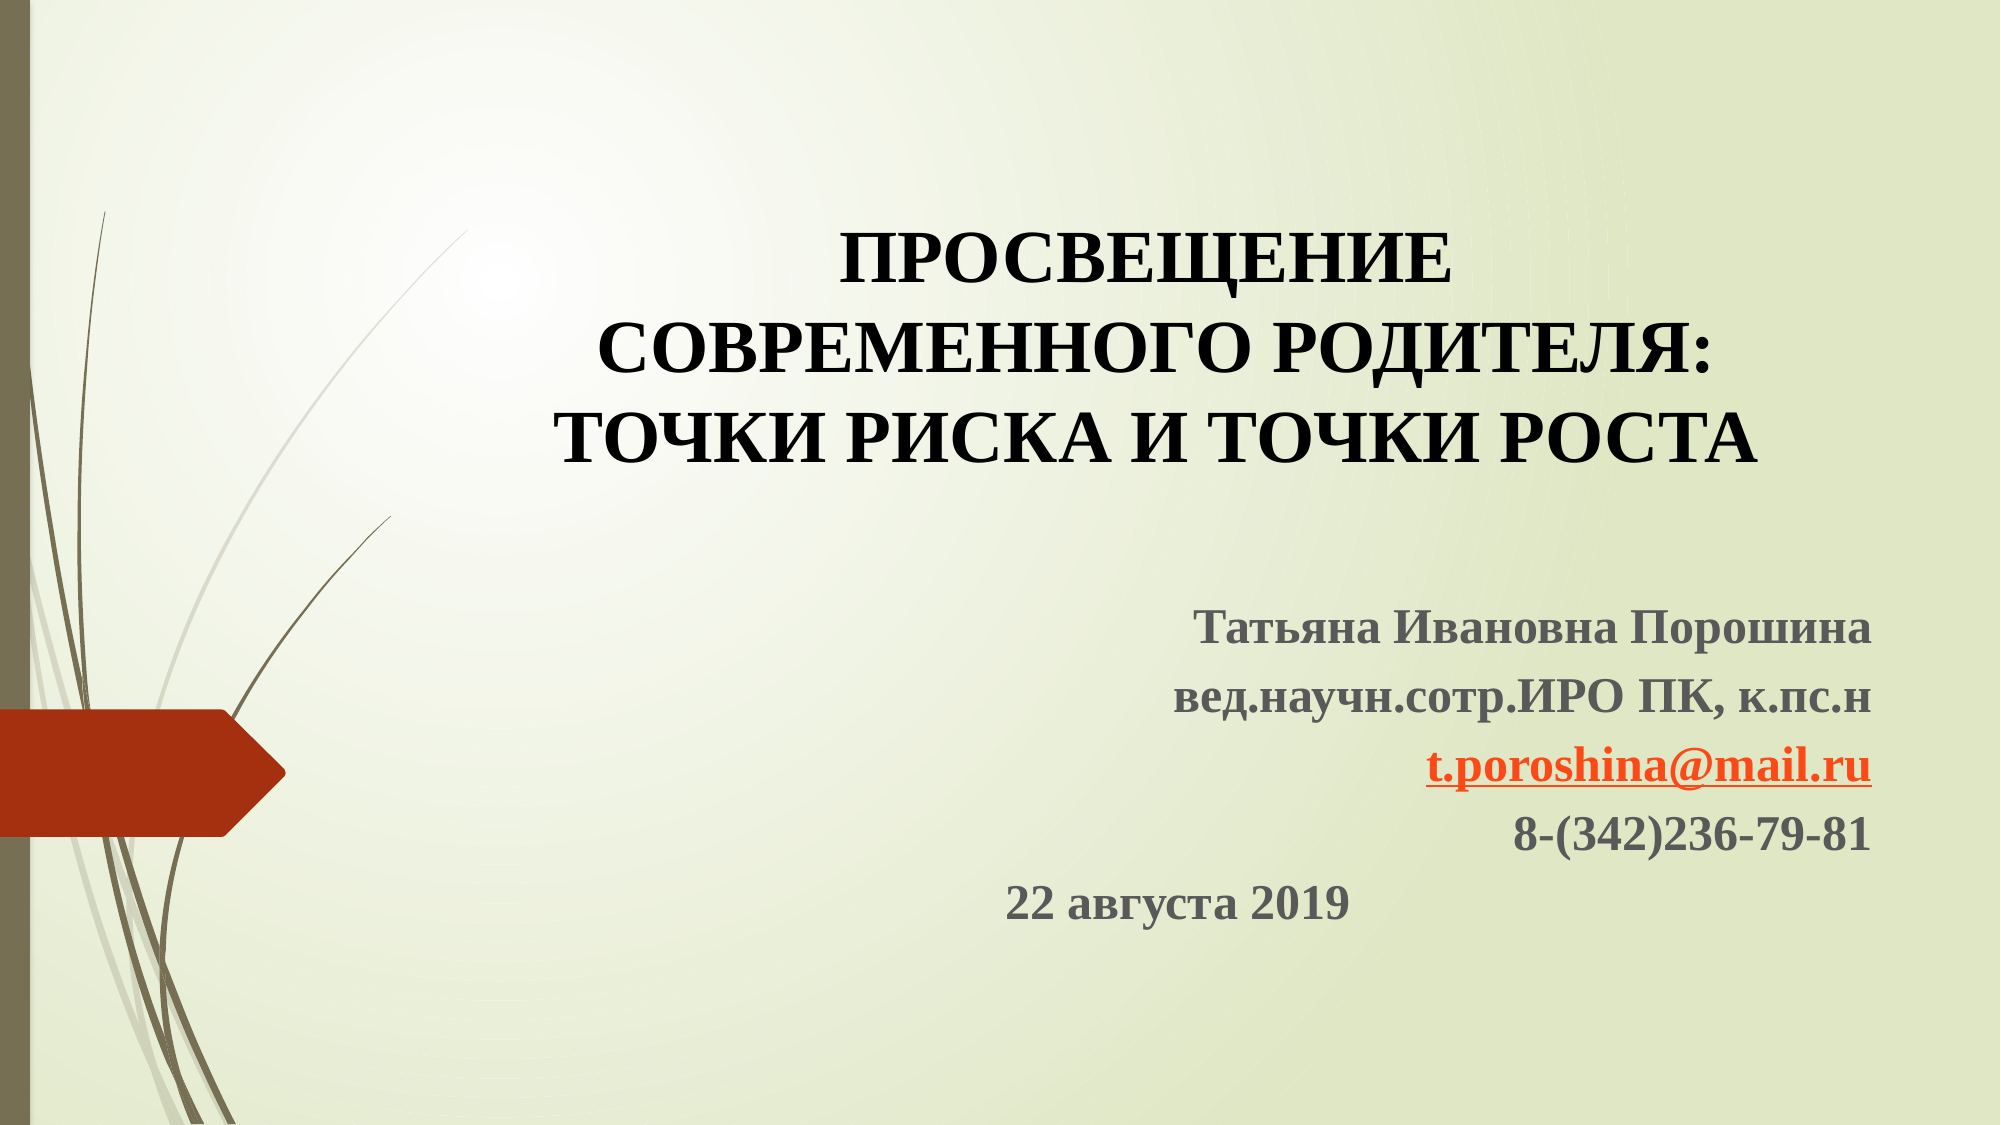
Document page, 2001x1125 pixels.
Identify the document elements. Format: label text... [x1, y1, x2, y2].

title ПРОСВЕЩЕНИЕ СОВРЕМЕННОГО РОДИТЕЛЯ: ТОЧКИ РИСКА И ТОЧКИ РОСТА [445, 113, 1868, 485]
subtitle Татьяна Ивановна Порошина вед.научн.сотр.ИРО ПК, к.пс.н t.poroshina@mail.ru 8-(342)236-79-81 22 августа 2019 [468, 597, 1888, 969]
